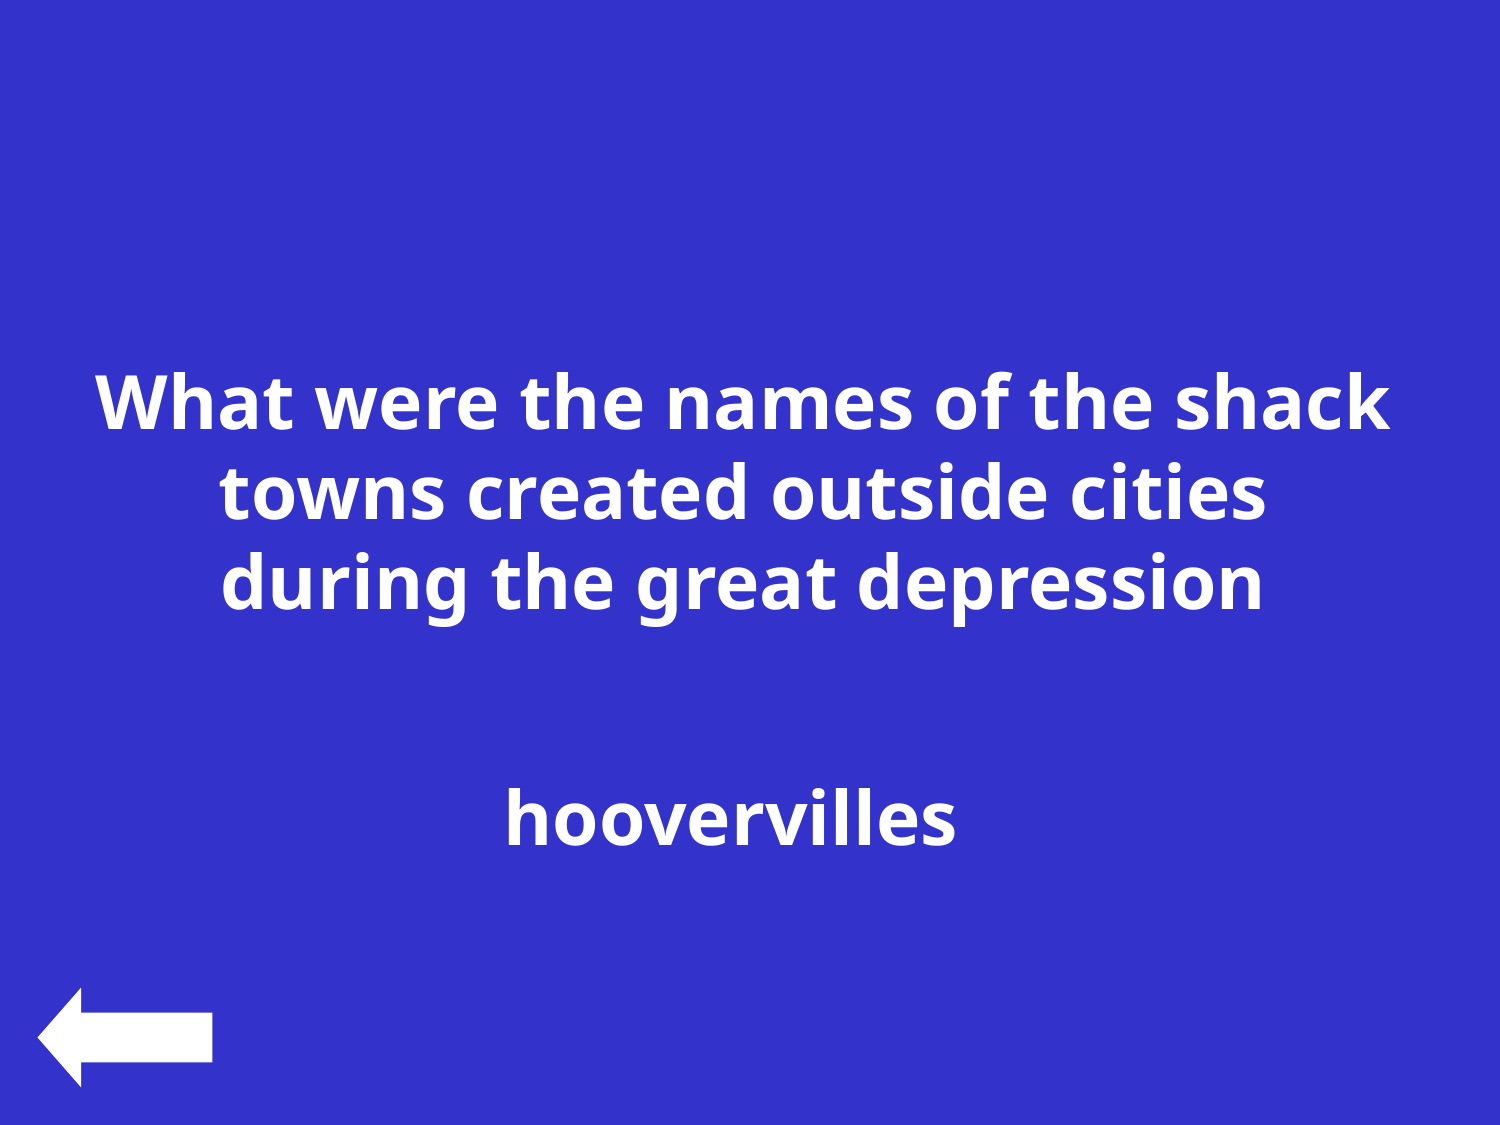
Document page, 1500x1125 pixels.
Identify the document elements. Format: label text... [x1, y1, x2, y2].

text_box hoovervilles [62, 762, 1400, 868]
text_box What were the names of the shack towns created outside cities during the great depression [74, 346, 1413, 632]
text_box [37, 987, 213, 1088]
